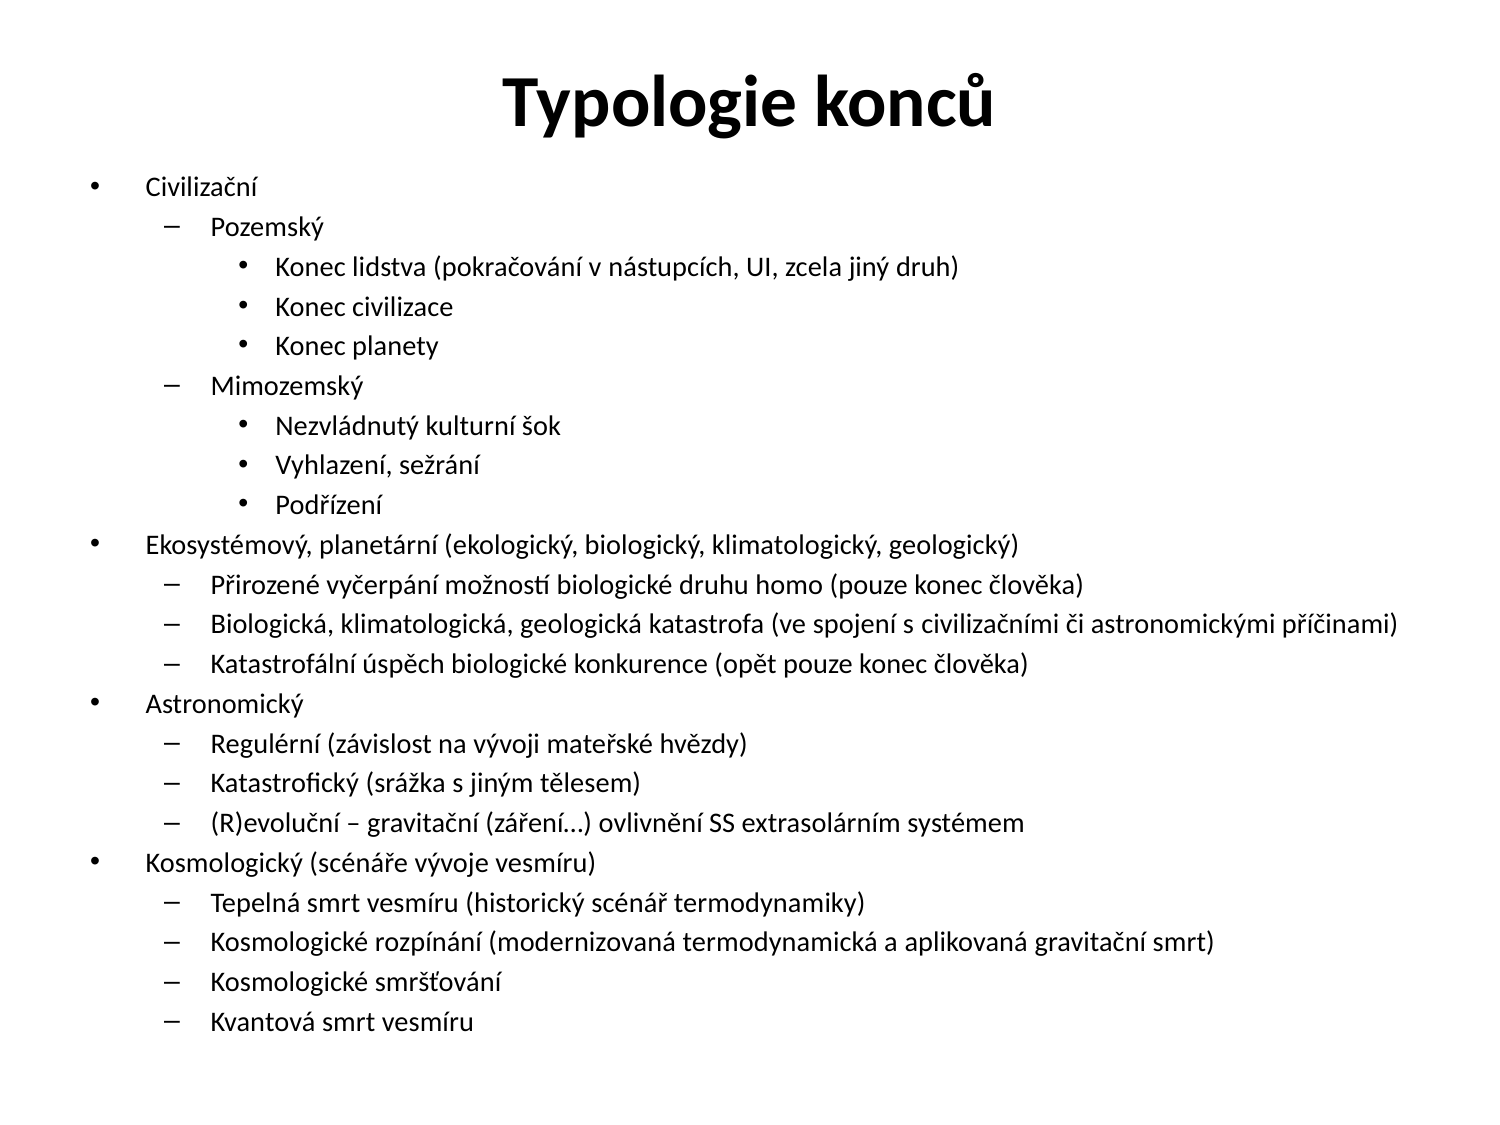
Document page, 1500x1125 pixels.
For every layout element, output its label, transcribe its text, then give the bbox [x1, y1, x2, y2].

title Typologie konců [75, 45, 1425, 149]
list Civilizační Pozemský Konec lidstva (pokračování v nástupcích, UI, zcela jiný druh) Konec civilizace Konec planety Mimozemský Nezvládnutý kulturní šok Vyhlazení, sežrání Podřízení Ekosystémový, planetární (ekologický, biologický, klimatologický, geologický) Přirozené vyčerpání možností biologické druhu homo (pouze konec člověka) Biologická, klimatologická, geologická katastrofa (ve spojení s civilizačními či astronomickými příčinami) Katastrofální úspěch biologické konkurence (opět pouze konec člověka) Astronomický Regulérní (závislost na vývoji mateřské hvězdy) Katastrofický (srážka s jiným tělesem) (R)evoluční – gravitační (záření…) ovlivnění SS extrasolárním systémem Kosmologický (scénáře vývoje vesmíru) Tepelná smrt vesmíru (historický scénář termodynamiky) Kosmologické rozpínání (modernizovaná termodynamická a aplikovaná gravitační smrt) Kosmologické smršťování Kvantová smrt vesmíru [75, 160, 1425, 1059]
